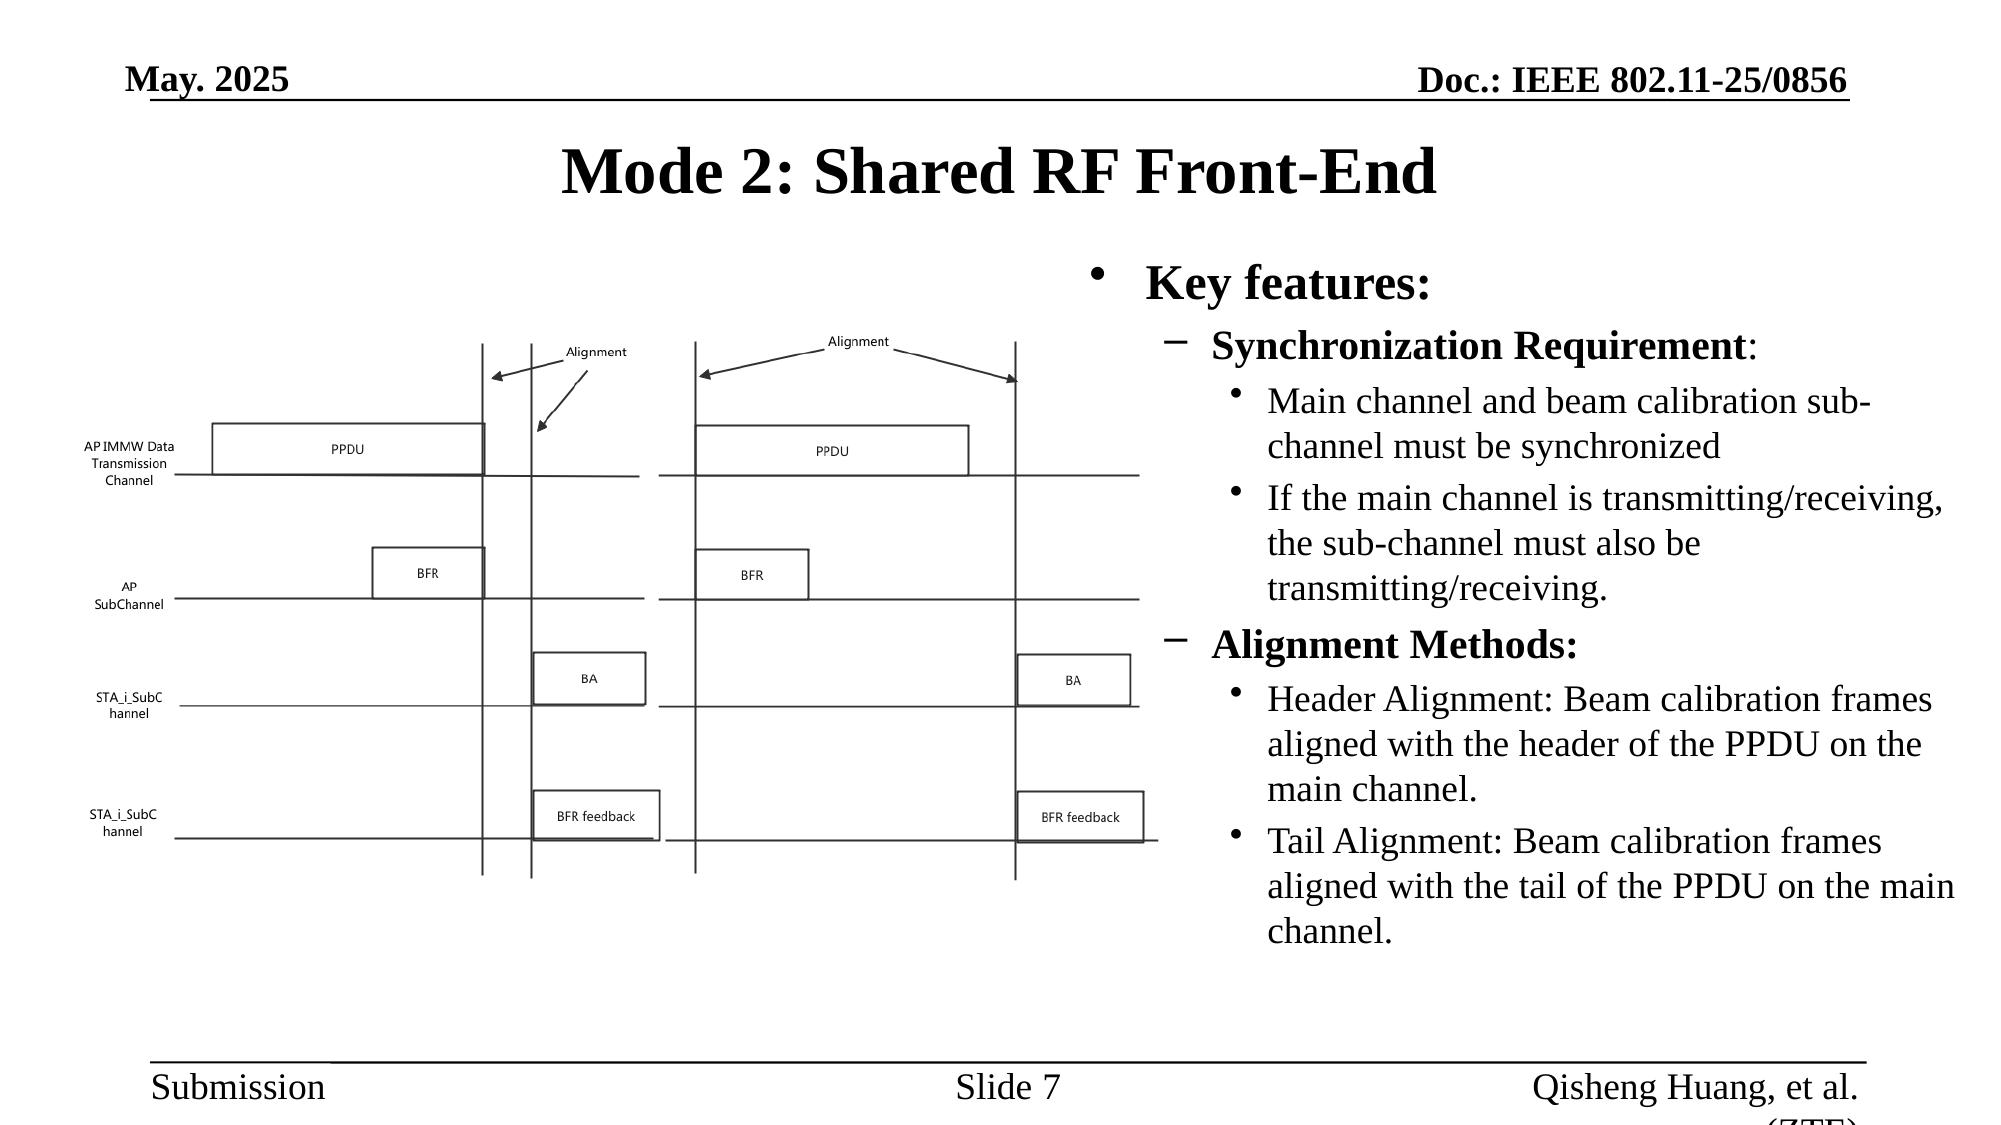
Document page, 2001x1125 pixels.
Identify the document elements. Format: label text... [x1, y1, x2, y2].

list Key features: Synchronization Requirement: Main channel and beam calibration sub-channel must be synchronized If the main channel is transmitting/receiving, the sub-channel must also be transmitting/receiving. Alignment Methods: Header Alignment: Beam calibration frames aligned with the header of the PPDU on the main channel. Tail Alignment: Beam calibration frames aligned with the tail of the PPDU on the main channel. [1073, 241, 2000, 955]
slide_number Slide [942, 1061, 1075, 1108]
footer Qisheng Huang, et al. (ZTE) [1430, 1062, 1860, 1108]
picture [74, 324, 1159, 881]
title Mode 2: Shared RF Front-End [149, 91, 1851, 243]
